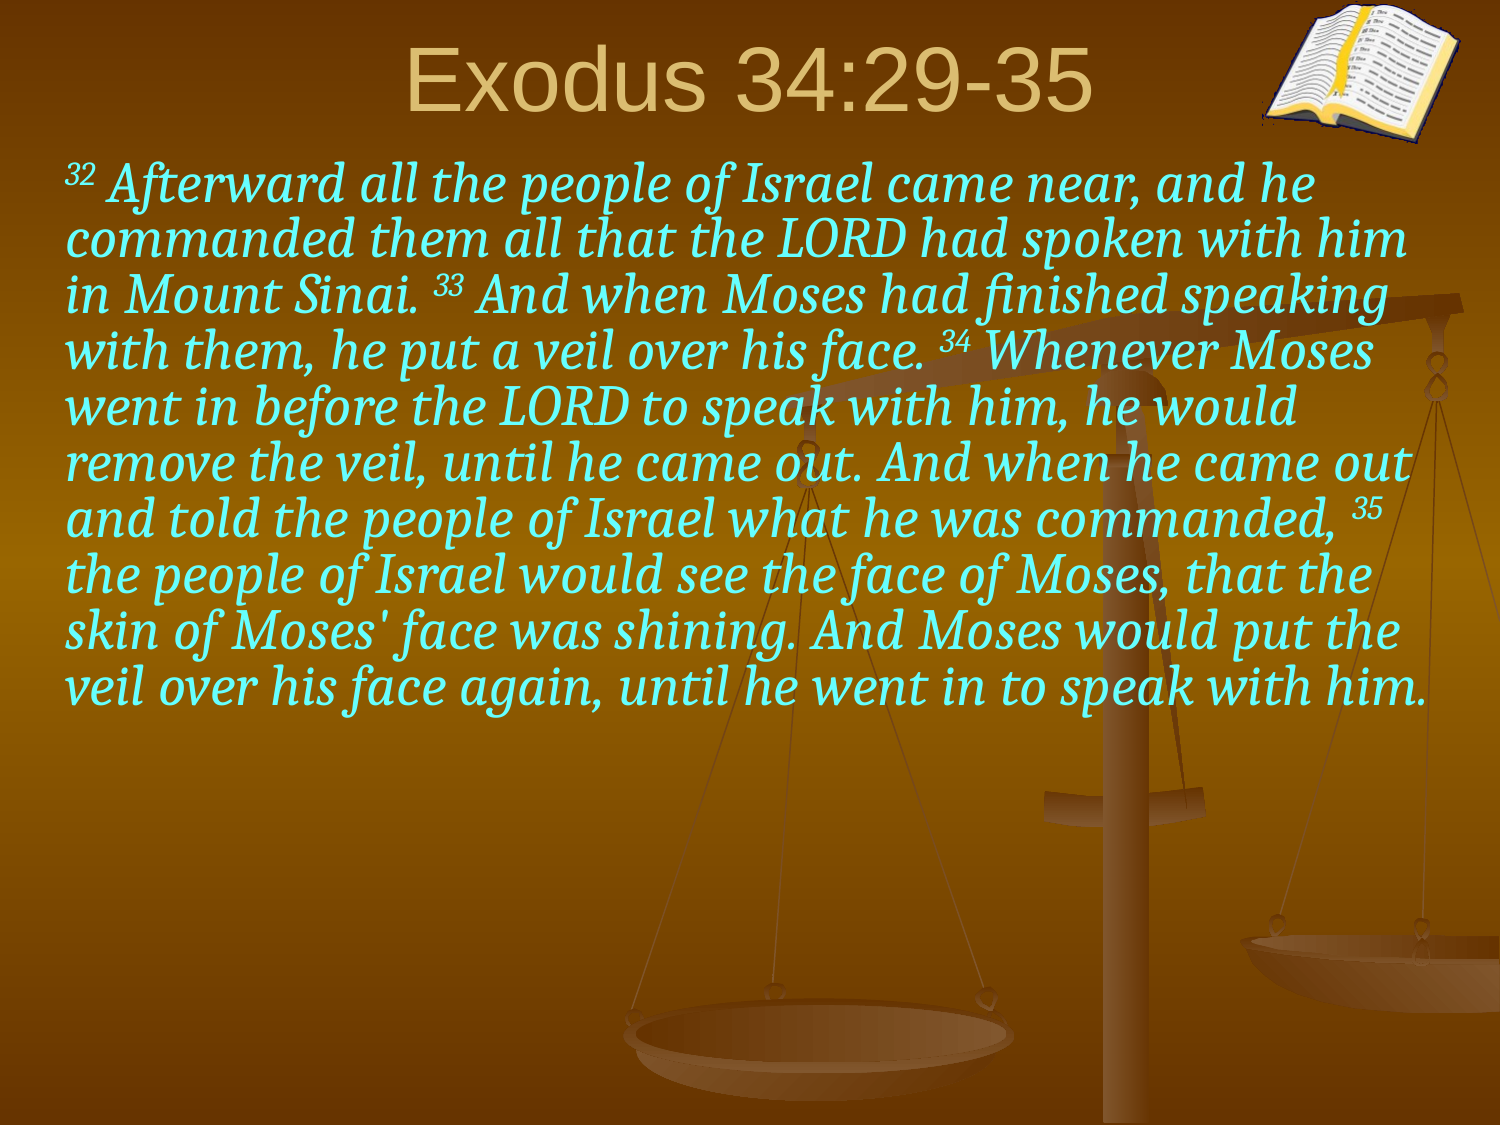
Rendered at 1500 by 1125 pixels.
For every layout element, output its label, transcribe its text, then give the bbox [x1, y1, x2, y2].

title Exodus 34:29-35 [74, 0, 1260, 149]
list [1262, 0, 1463, 149]
list 32 Afterward all the people of Israel came near, and he commanded them all that the LORD had spoken with him in Mount Sinai. 33 And when Moses had finished speaking with them, he put a veil over his face. 34 Whenever Moses went in before the LORD to speak with him, he would remove the veil, until he came out. And when he came out and told the people of Israel what he was commanded, 35 the people of Israel would see the face of Moses, that the skin of Moses' face was shining. And Moses would put the veil over his face again, until he went in to speak with him. [49, 149, 1476, 1125]
